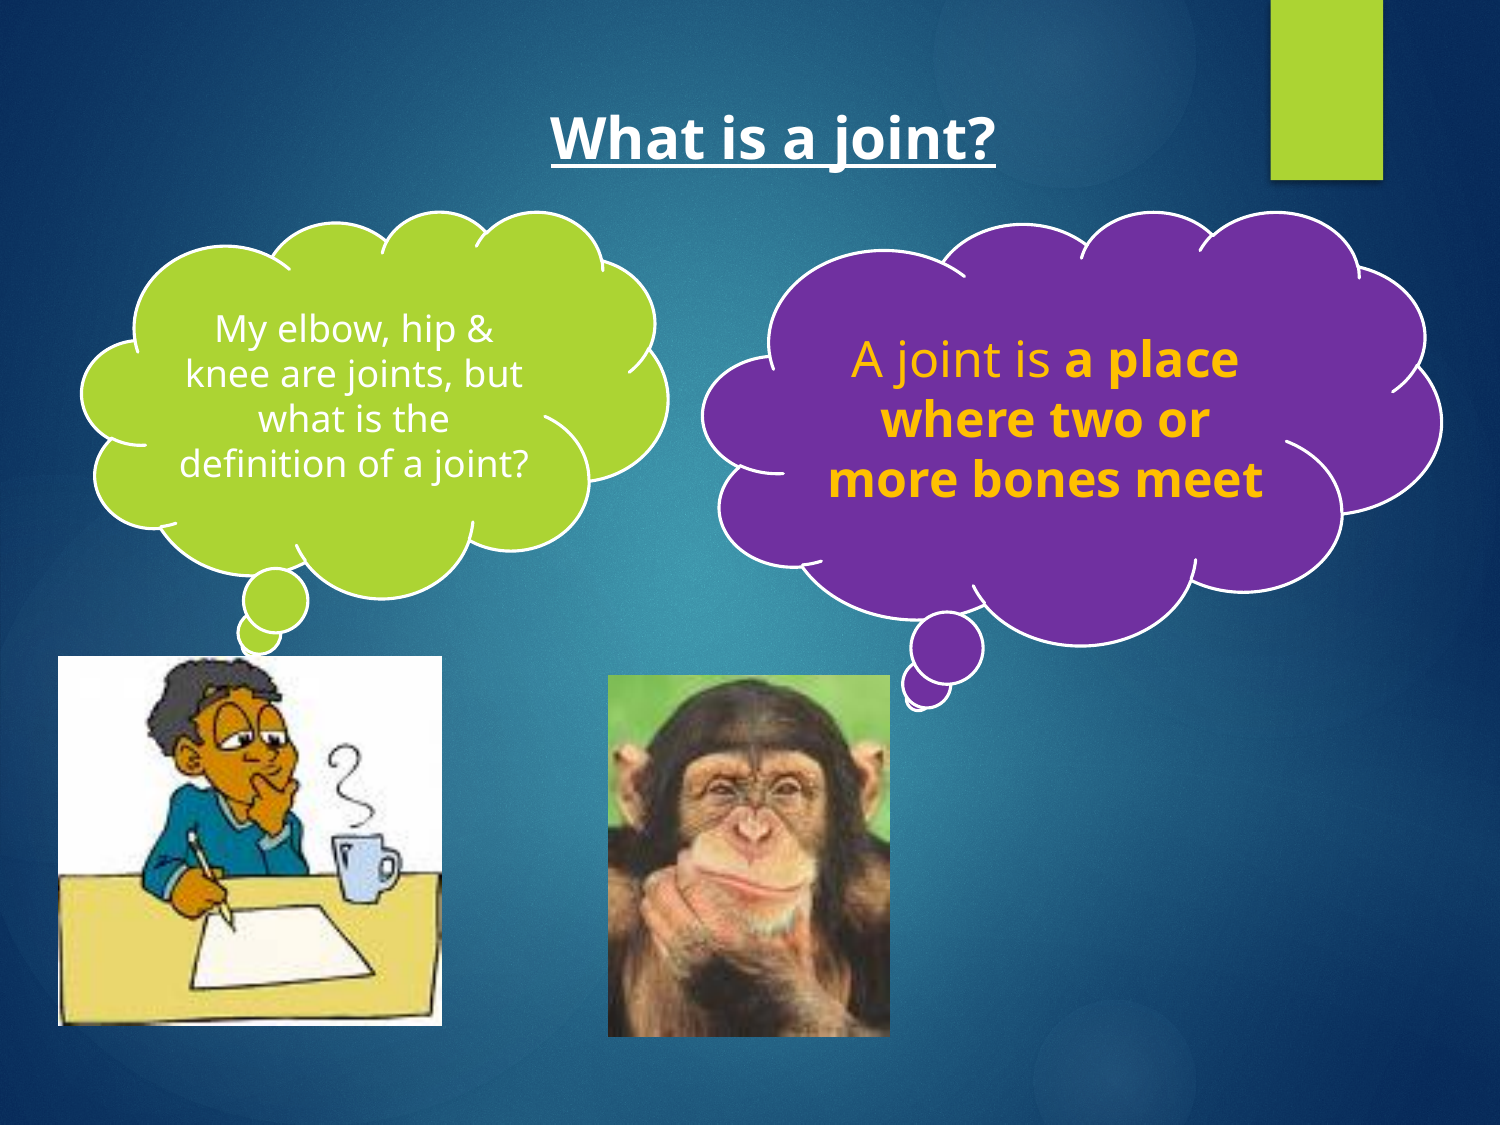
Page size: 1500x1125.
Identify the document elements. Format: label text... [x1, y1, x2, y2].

picture [58, 656, 442, 1026]
text_box My elbow, hip & knee are joints, but what is the definition of a joint? [79, 210, 670, 654]
text_box A joint is a place where two or more bones meet [700, 210, 1444, 713]
picture [608, 675, 890, 1037]
text_box What is a joint? [199, 93, 1348, 179]
